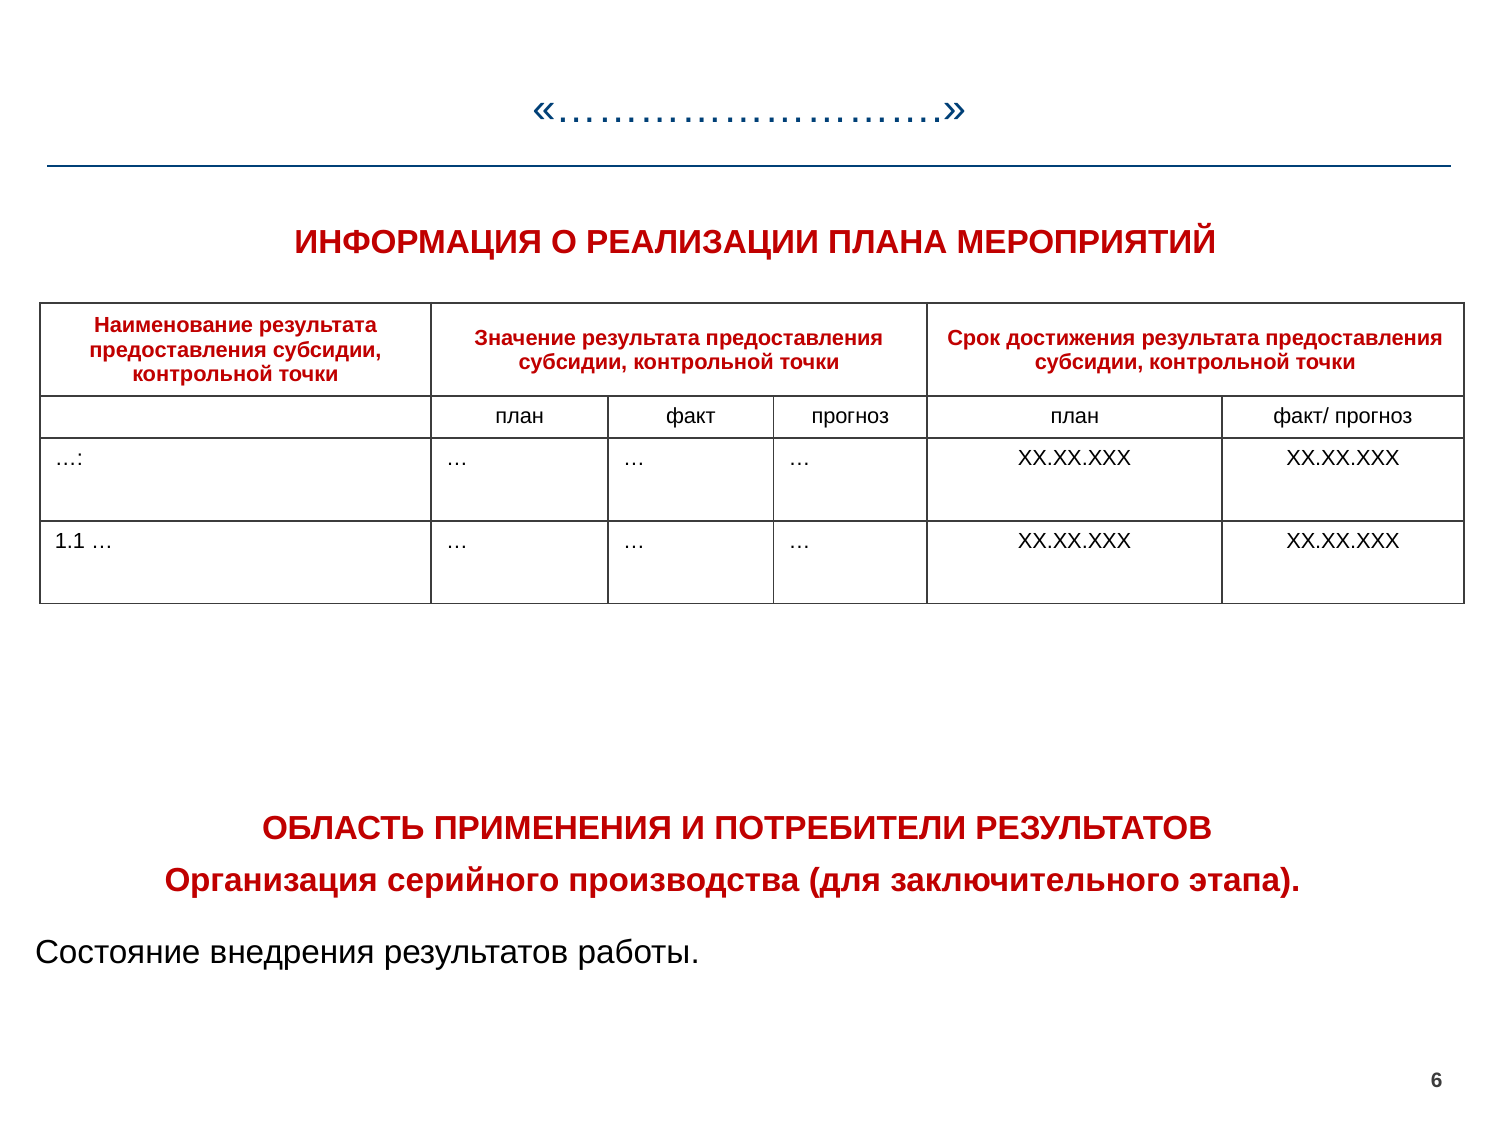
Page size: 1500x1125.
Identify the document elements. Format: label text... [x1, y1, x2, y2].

table_cell … [432, 522, 607, 603]
table_cell … [609, 522, 773, 603]
table_cell XX.XX.XXX [928, 439, 1221, 520]
title «……………………….» [47, 30, 1452, 132]
table_cell факт/ прогноз [1223, 397, 1463, 437]
table_cell факт [609, 397, 773, 437]
table_cell [41, 397, 430, 437]
text_box ИНФОРМАЦИЯ О РЕАЛИЗАЦИИ ПЛАНА МЕРОПРИЯТИЙ [53, 212, 1459, 268]
table_cell 1.1 … [41, 522, 430, 603]
text_box ОБЛАСТЬ ПРИМЕНЕНИЯ И ПОТРЕБИТЕЛИ РЕЗУЛЬТАТОВ Организация серийного производства (для заключительного этапа). [35, 798, 1441, 906]
table_header Наименование результата предоставления субсидии, контрольной точки [41, 304, 430, 395]
table_cell план [928, 397, 1221, 437]
table_cell план [432, 397, 607, 437]
table_cell XX.XX.XXX [928, 522, 1221, 603]
table_header Значение результата предоставления субсидии, контрольной точки [432, 304, 926, 395]
table_cell XX.XX.XXX [1223, 439, 1463, 520]
table_cell …: [41, 439, 430, 520]
table_cell … [432, 439, 607, 520]
table_cell прогноз [774, 397, 926, 437]
table_cell … [774, 439, 926, 520]
table_header Срок достижения результата предоставления субсидии, контрольной точки [928, 304, 1463, 395]
table_cell … [609, 439, 773, 520]
table_cell … [774, 522, 926, 603]
table_cell XX.XX.XXX [1223, 522, 1463, 603]
text_box Состояние внедрения результатов работы. [20, 922, 1437, 978]
